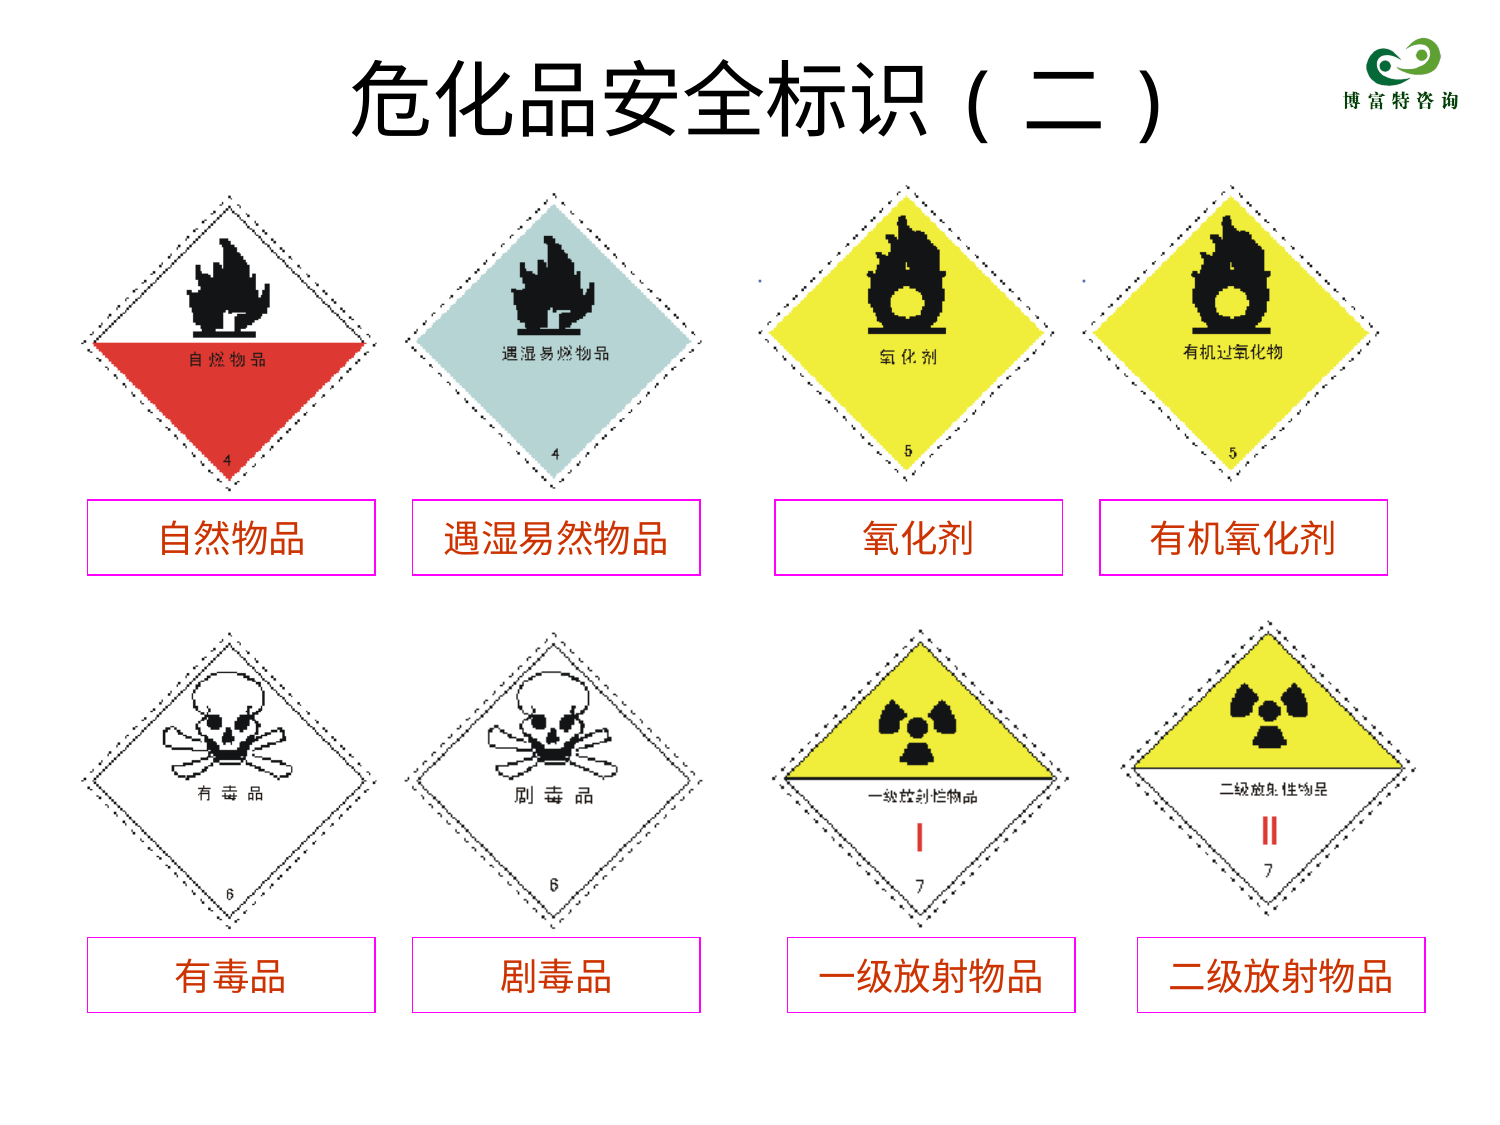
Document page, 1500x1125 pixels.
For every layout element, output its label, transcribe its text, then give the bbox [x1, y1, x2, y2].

title 危化品安全标识(二) [46, 19, 1479, 176]
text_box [74, 174, 1425, 1013]
